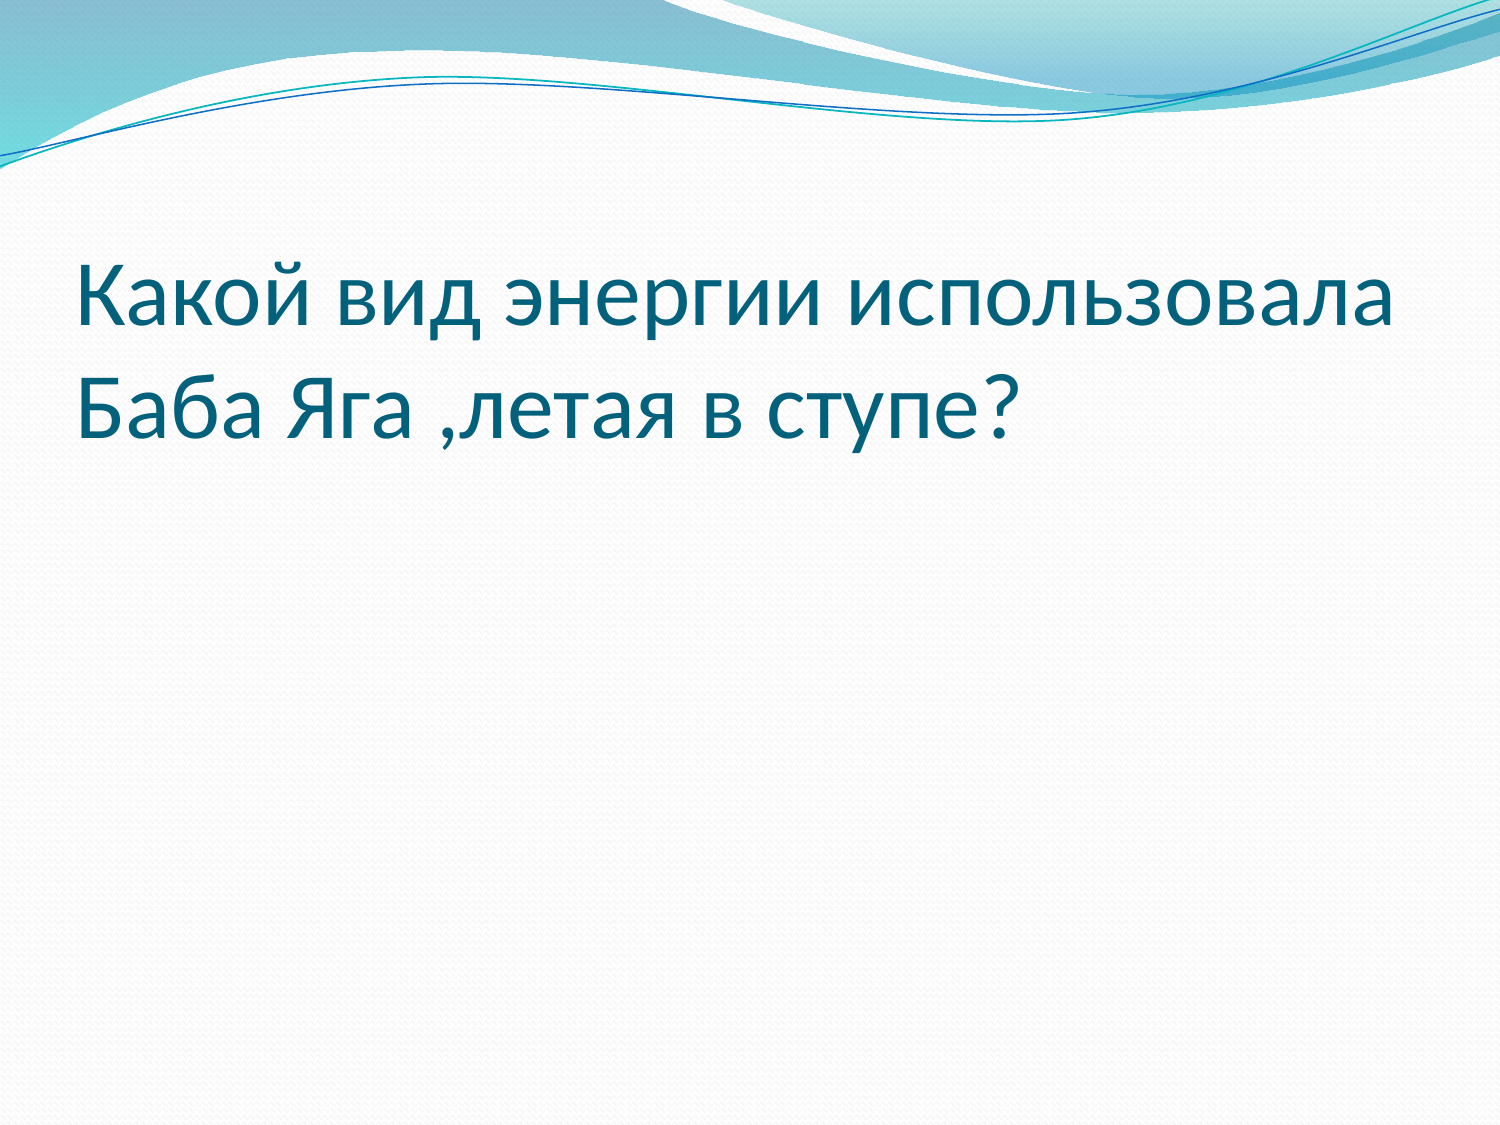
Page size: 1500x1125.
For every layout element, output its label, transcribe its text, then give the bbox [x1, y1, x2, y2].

title Какой вид энергии использовала Баба Яга ,летая в ступе? [75, 115, 1407, 457]
